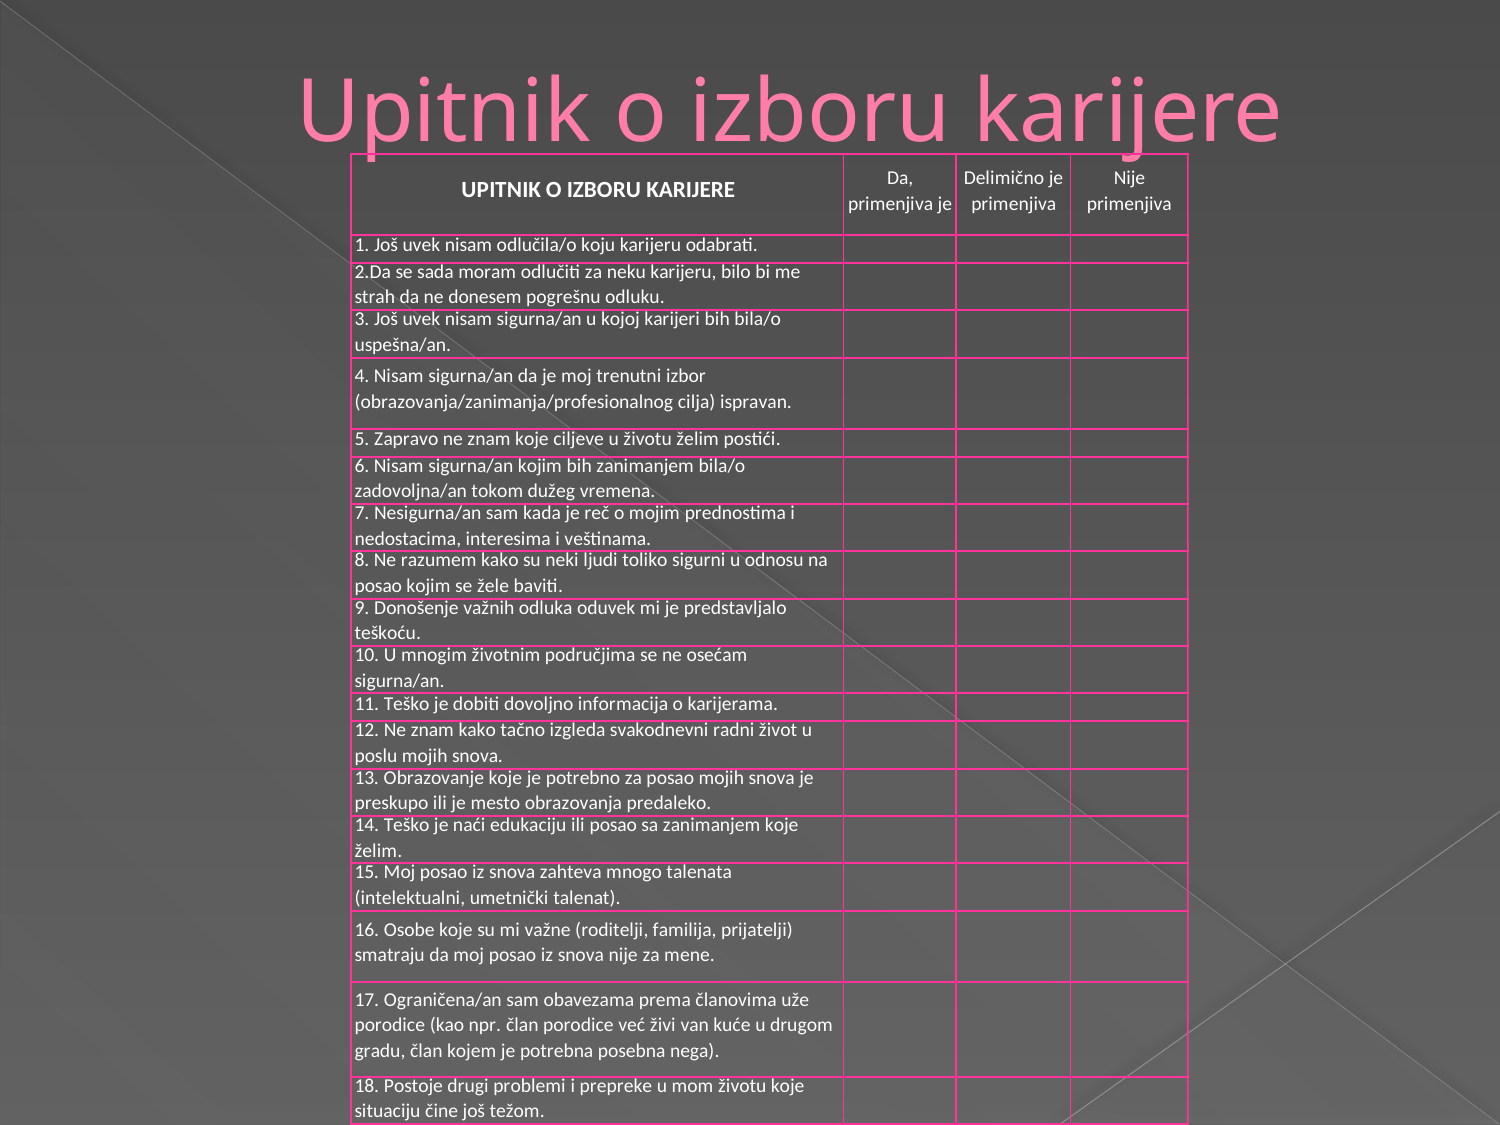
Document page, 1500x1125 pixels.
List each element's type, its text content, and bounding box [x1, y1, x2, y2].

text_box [349, 153, 1190, 1125]
title Upitnik o izboru karijere [75, 43, 1425, 274]
